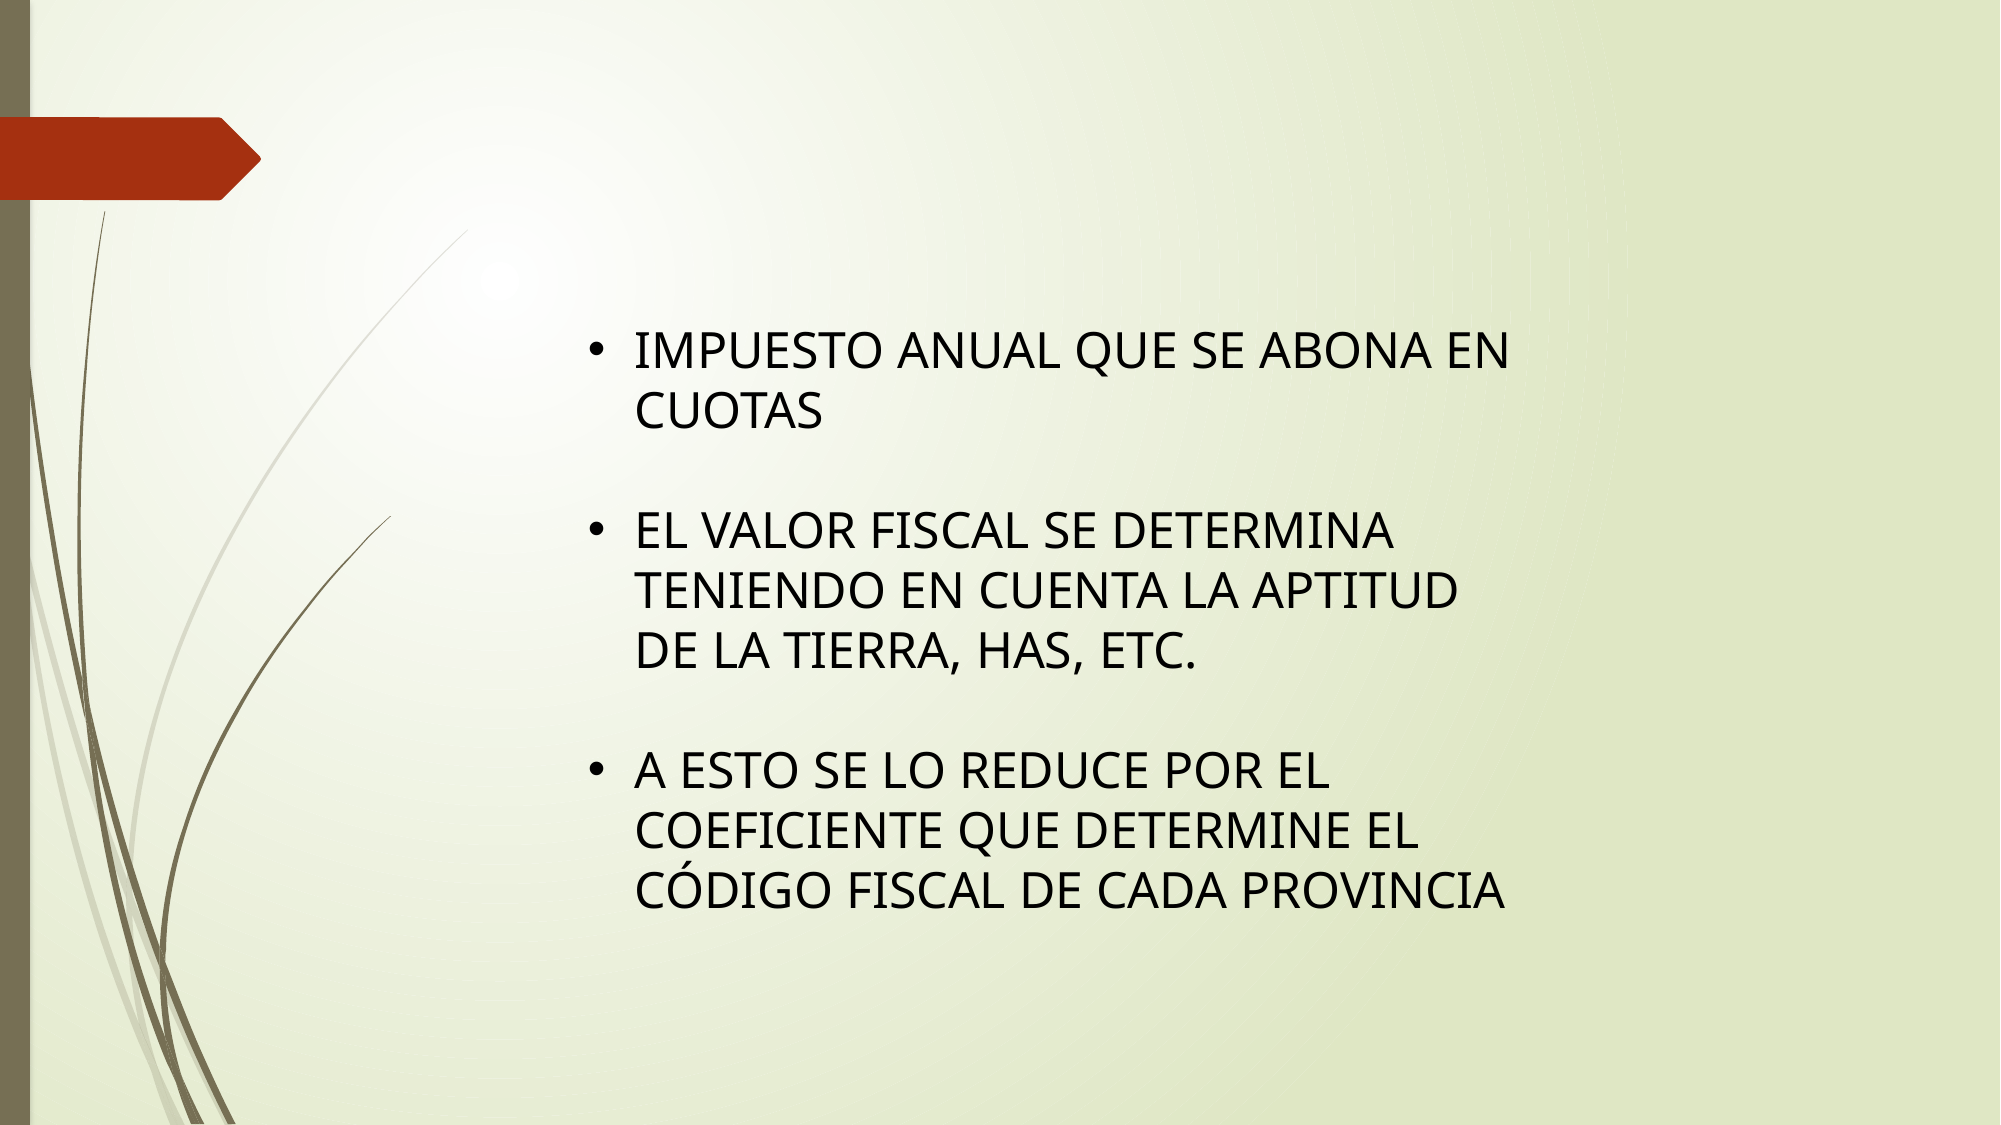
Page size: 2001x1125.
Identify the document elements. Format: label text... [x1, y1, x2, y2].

text_box IMPUESTO ANUAL QUE SE ABONA EN CUOTAS EL VALOR FISCAL SE DETERMINA TENIENDO EN CUENTA LA APTITUD DE LA TIERRA, HAS, ETC. A ESTO SE LO REDUCE POR EL COEFICIENTE QUE DETERMINE EL CÓDIGO FISCAL DE CADA PROVINCIA [573, 311, 1527, 1016]
